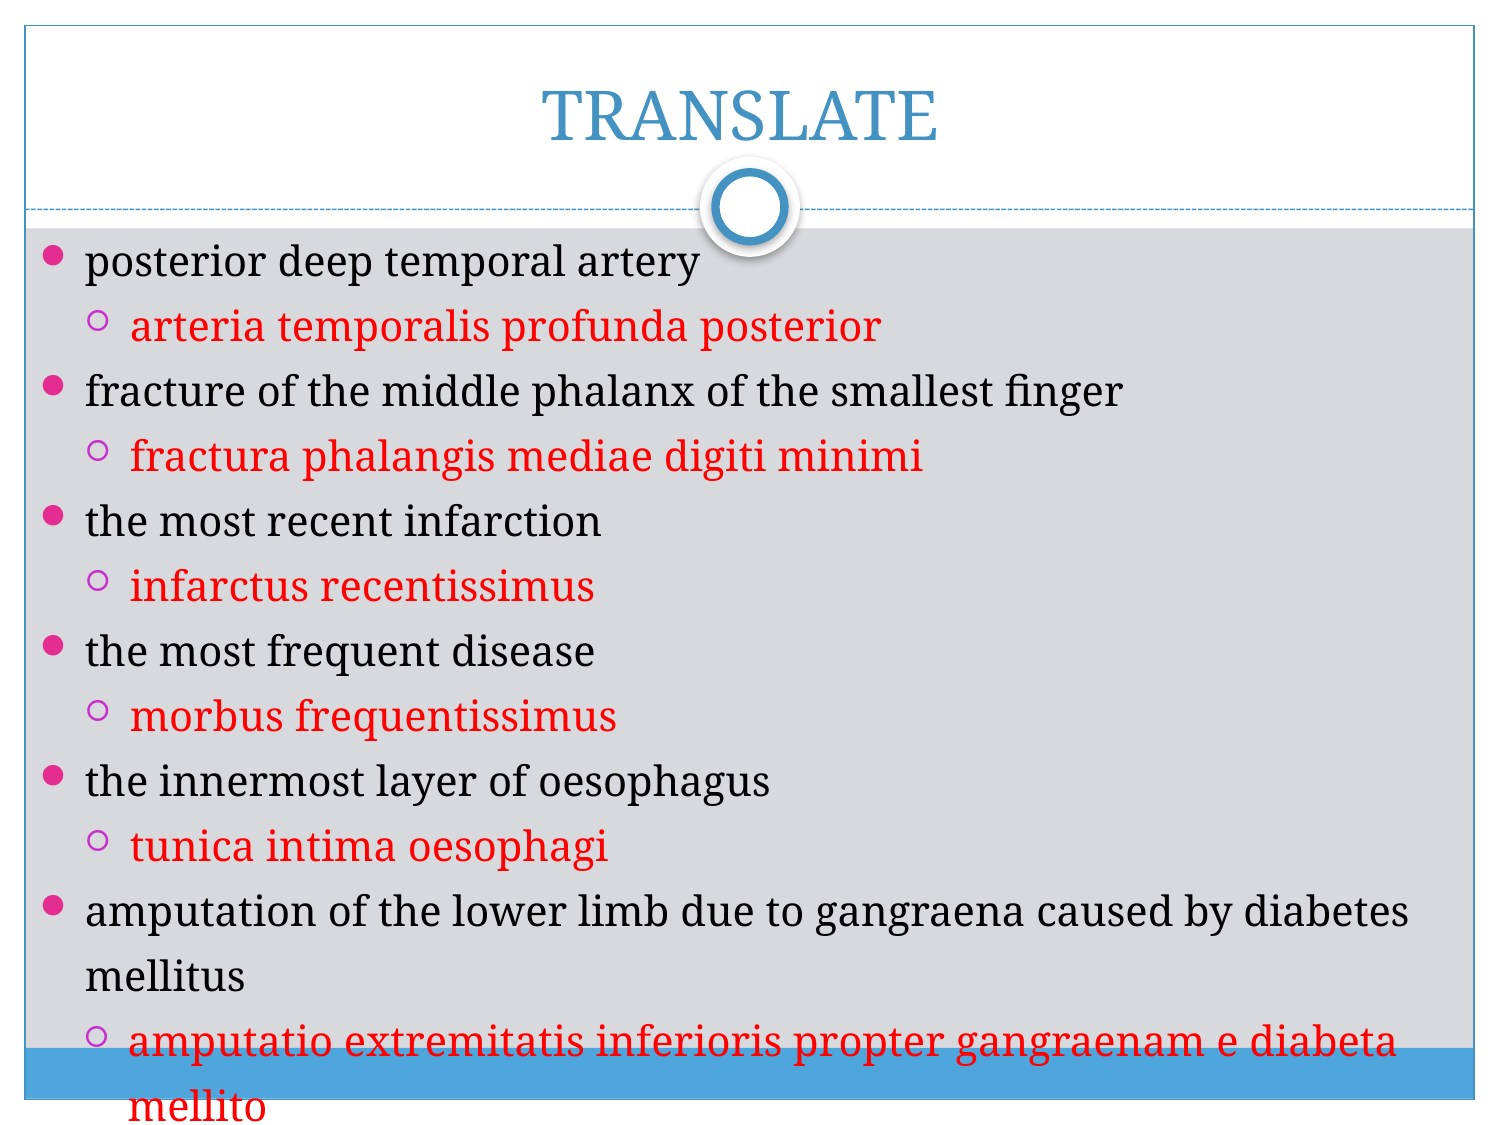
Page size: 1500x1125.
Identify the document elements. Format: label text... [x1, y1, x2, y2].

title TRANSLATE [49, 37, 1450, 162]
list posterior deep temporal artery arteria temporalis profunda posterior fracture of the middle phalanx of the smallest finger fractura phalangis mediae digiti minimi the most recent infarction infarctus recentissimus the most frequent disease morbus frequentissimus the innermost layer of oesophagus tunica intima oesophagi amputation of the lower limb due to gangraena caused by diabetes mellitus amputatio extremitatis inferioris propter gangraenam e diabeta mellito [24, 212, 1475, 1063]
